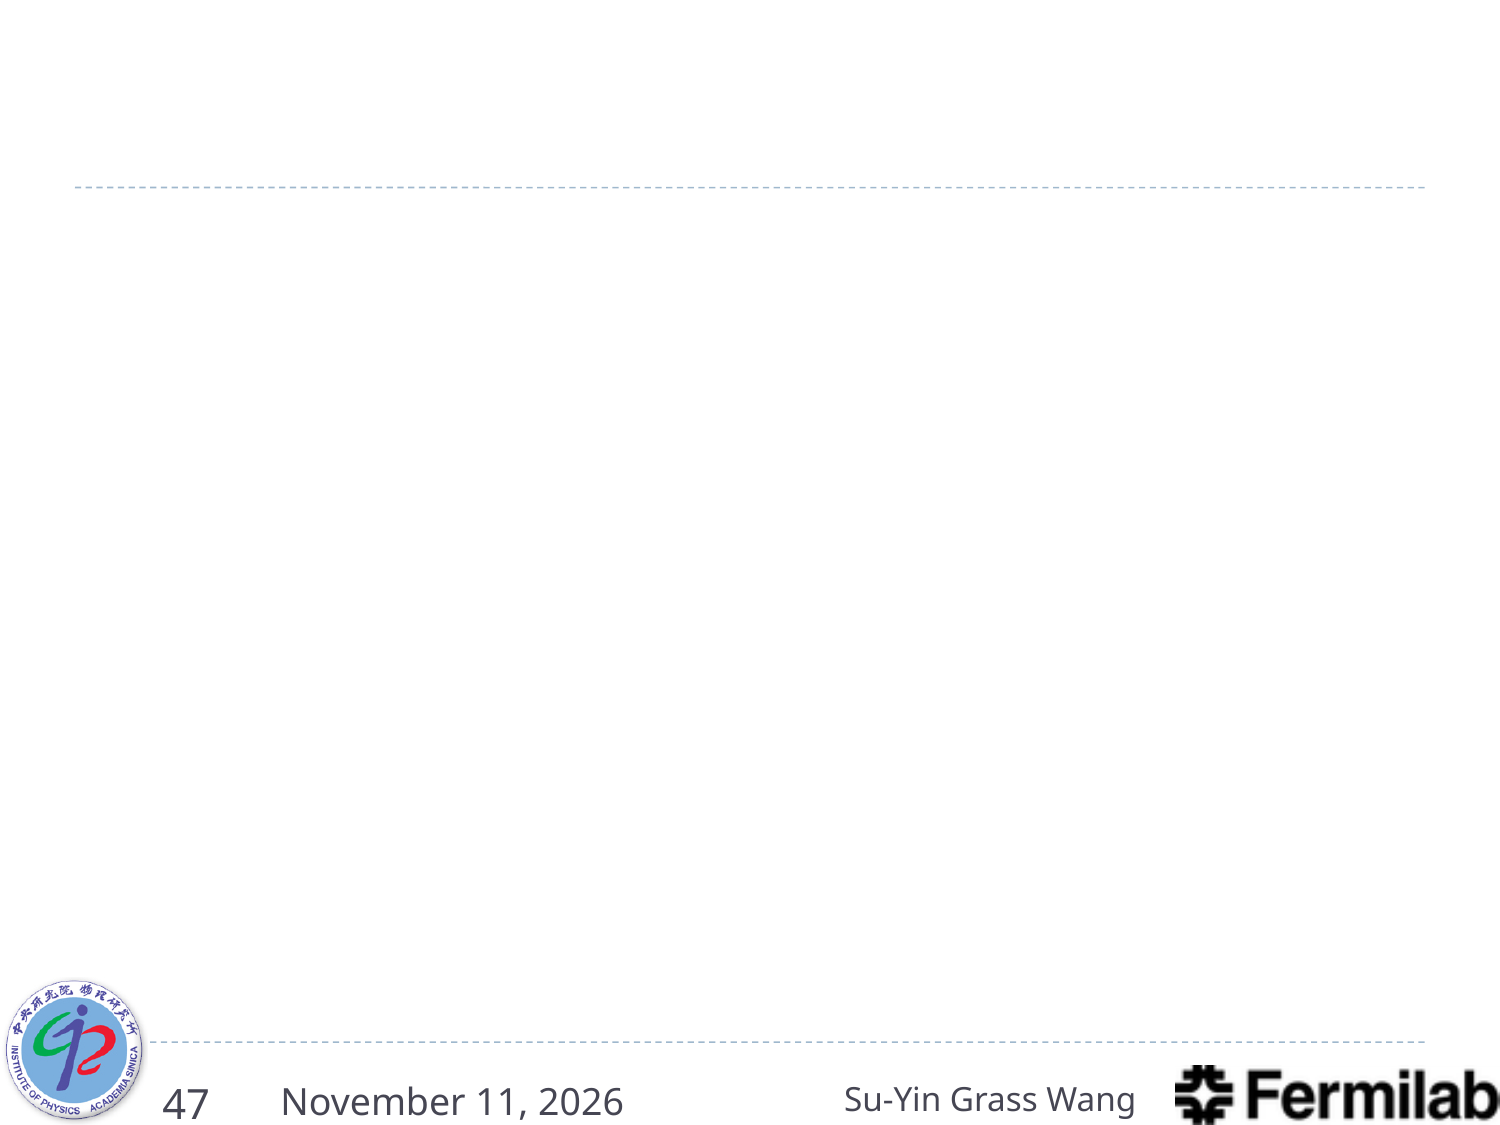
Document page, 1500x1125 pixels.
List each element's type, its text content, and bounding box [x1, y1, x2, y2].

picture [0, 977, 148, 1125]
picture [1175, 1065, 1500, 1125]
footer Su-Yin Grass Wang [773, 1070, 1152, 1125]
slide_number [266, 1070, 656, 1125]
slide_number 47 [147, 1070, 266, 1125]
